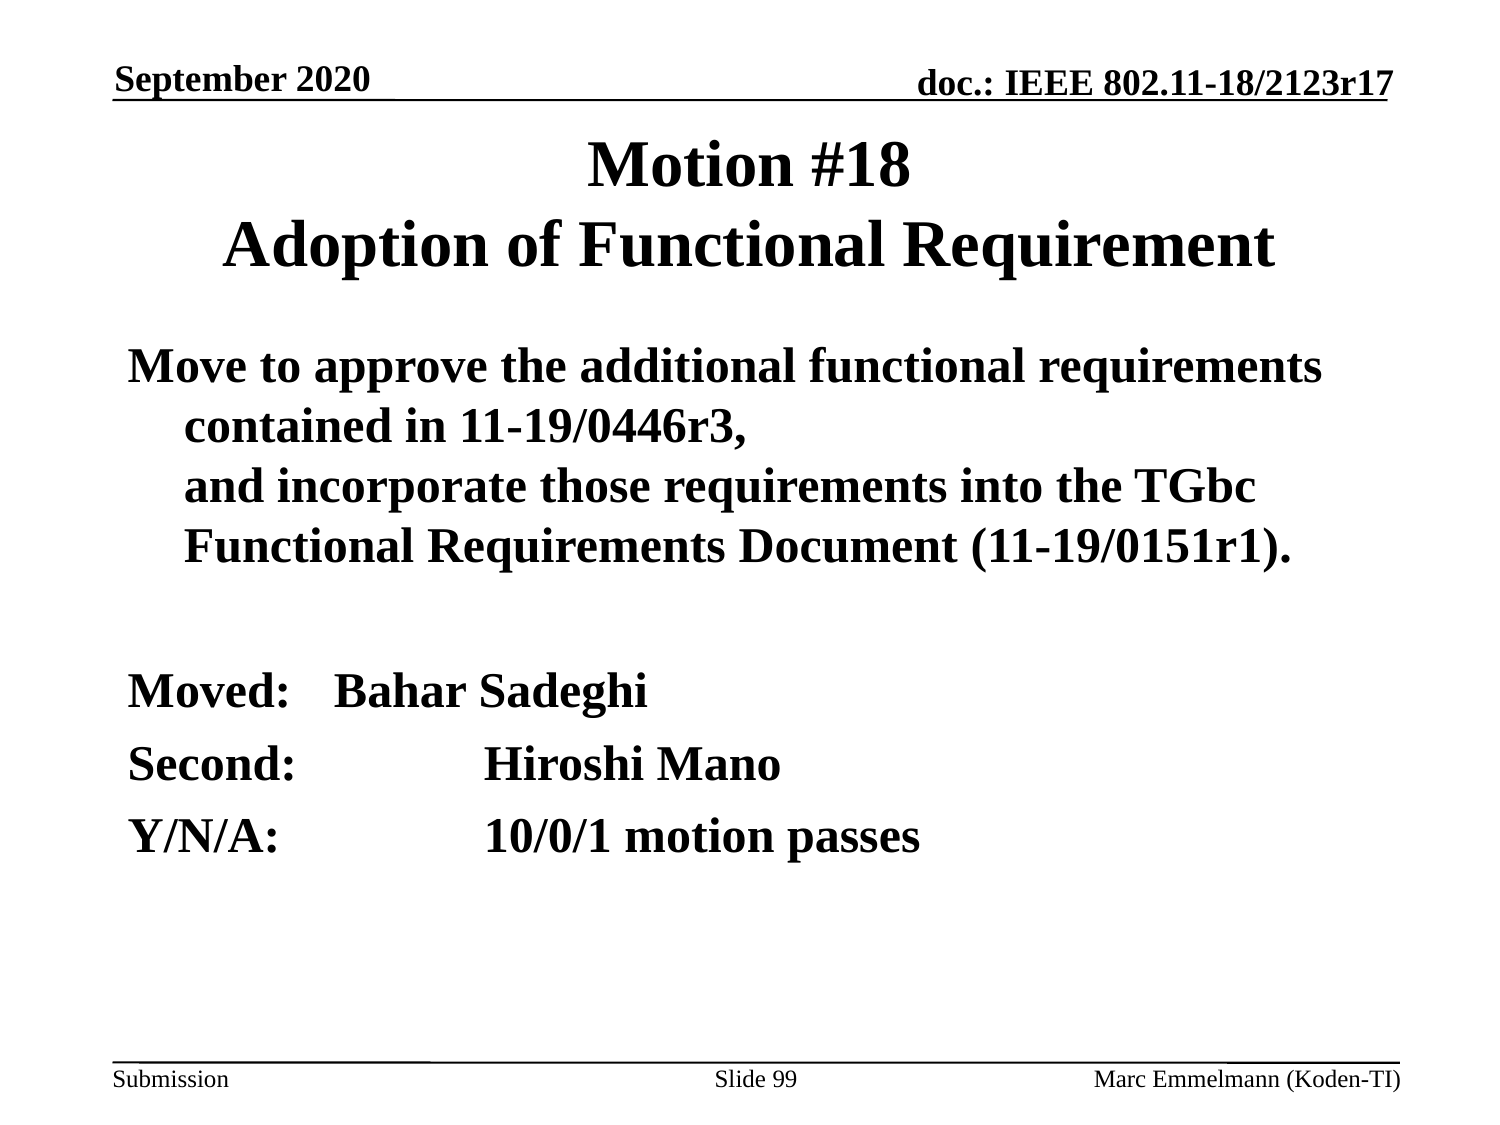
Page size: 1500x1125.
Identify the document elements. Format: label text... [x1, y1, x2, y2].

footer Marc Emmelmann (Koden-TI) [878, 1061, 1402, 1093]
title Motion #18 Adoption of Functional Requirement [112, 112, 1388, 288]
list Move to approve the additional functional requirements contained in 11-19/0446r3, and incorporate those requirements into the TGbc Functional Requirements Document (11-19/0151r1). Moved: Bahar Sadeghi Second: Hiroshi Mano Y/N/A: 10/0/1 motion passes [112, 324, 1388, 1000]
slide_number Slide 99 [712, 1061, 800, 1123]
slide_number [114, 54, 423, 100]
